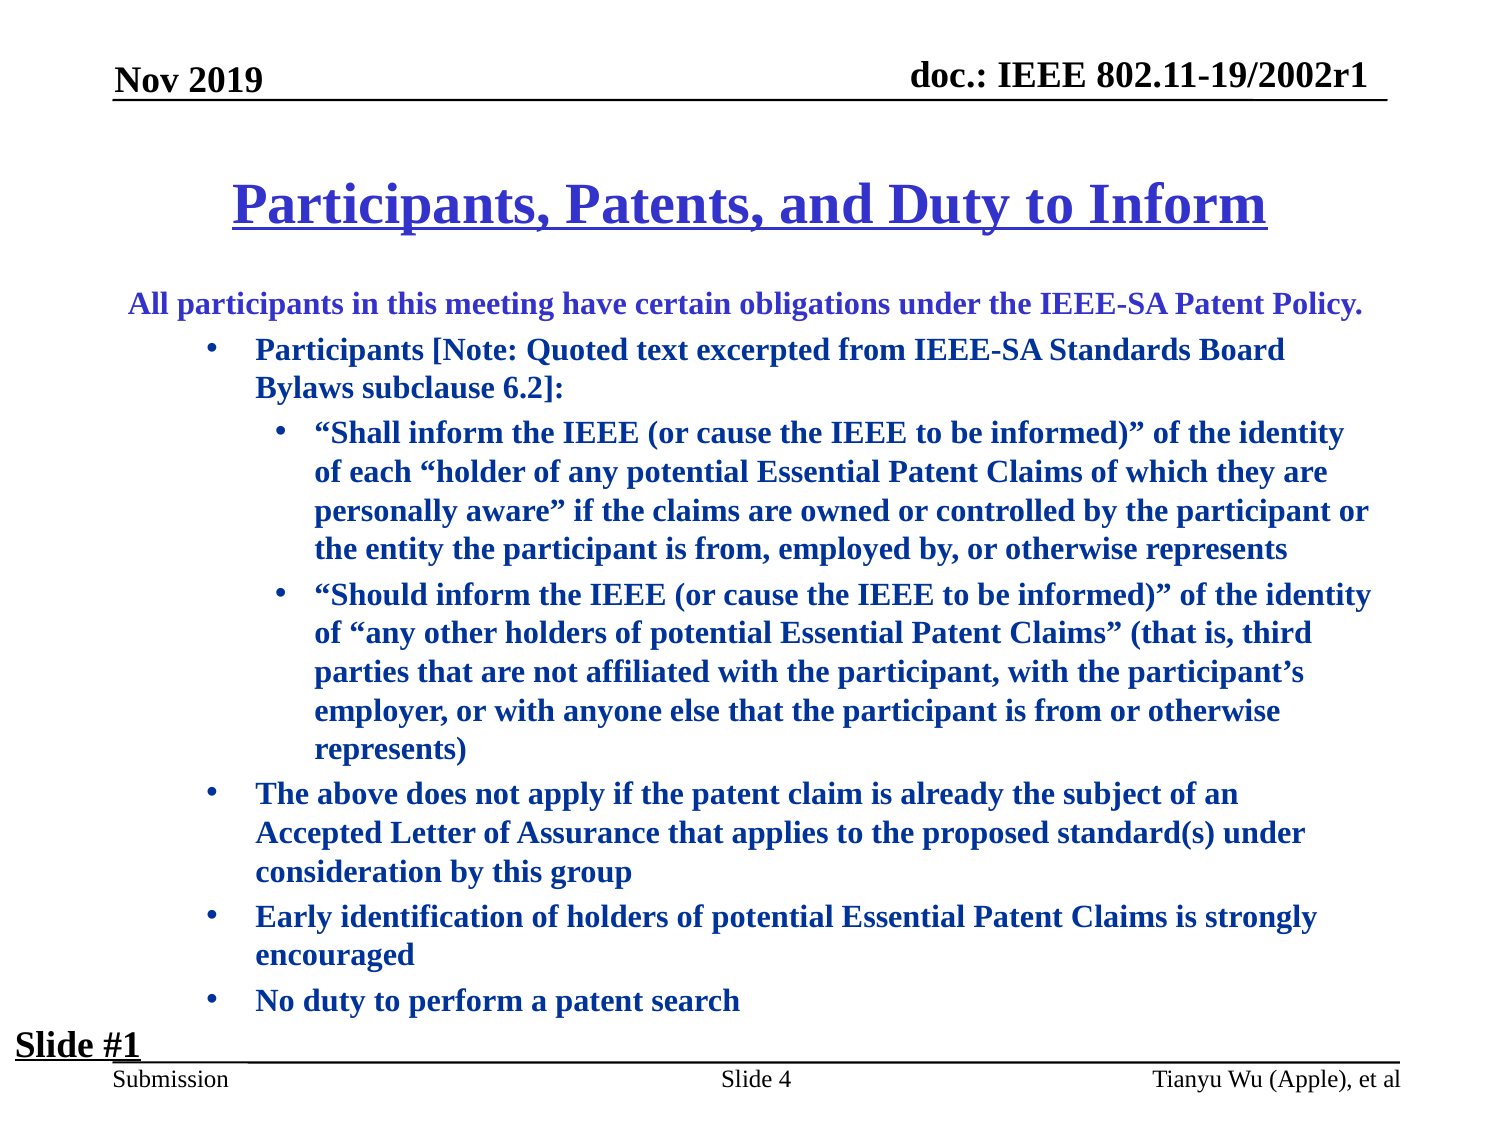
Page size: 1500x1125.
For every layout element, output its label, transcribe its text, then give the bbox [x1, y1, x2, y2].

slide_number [114, 54, 265, 101]
title Participants, Patents, and Duty to Inform [112, 112, 1388, 275]
list All participants in this meeting have certain obligations under the IEEE-SA Patent Policy. Participants [Note: Quoted text excerpted from IEEE-SA Standards Board Bylaws subclause 6.2]: “Shall inform the IEEE (or cause the IEEE to be informed)” of the identity of each “holder of any potential Essential Patent Claims of which they are personally aware” if the claims are owned or controlled by the participant or the entity the participant is from, employed by, or otherwise represents “Should inform the IEEE (or cause the IEEE to be informed)” of the identity of “any other holders of potential Essential Patent Claims” (that is, third parties that are not affiliated with the participant, with the participant’s employer, or with anyone else that the participant is from or otherwise represents) The above does not apply if the patent claim is already the subject of an Accepted Letter of Assurance that applies to the proposed standard(s) under consideration by this group Early identification of holders of potential Essential Patent Claims is strongly encouraged No duty to perform a patent search [112, 275, 1388, 1050]
slide_number Slide 4 [712, 1061, 800, 1093]
footer Tianyu Wu (Apple), et al [1148, 1061, 1402, 1093]
text_box Slide #1 [0, 1012, 157, 1073]
